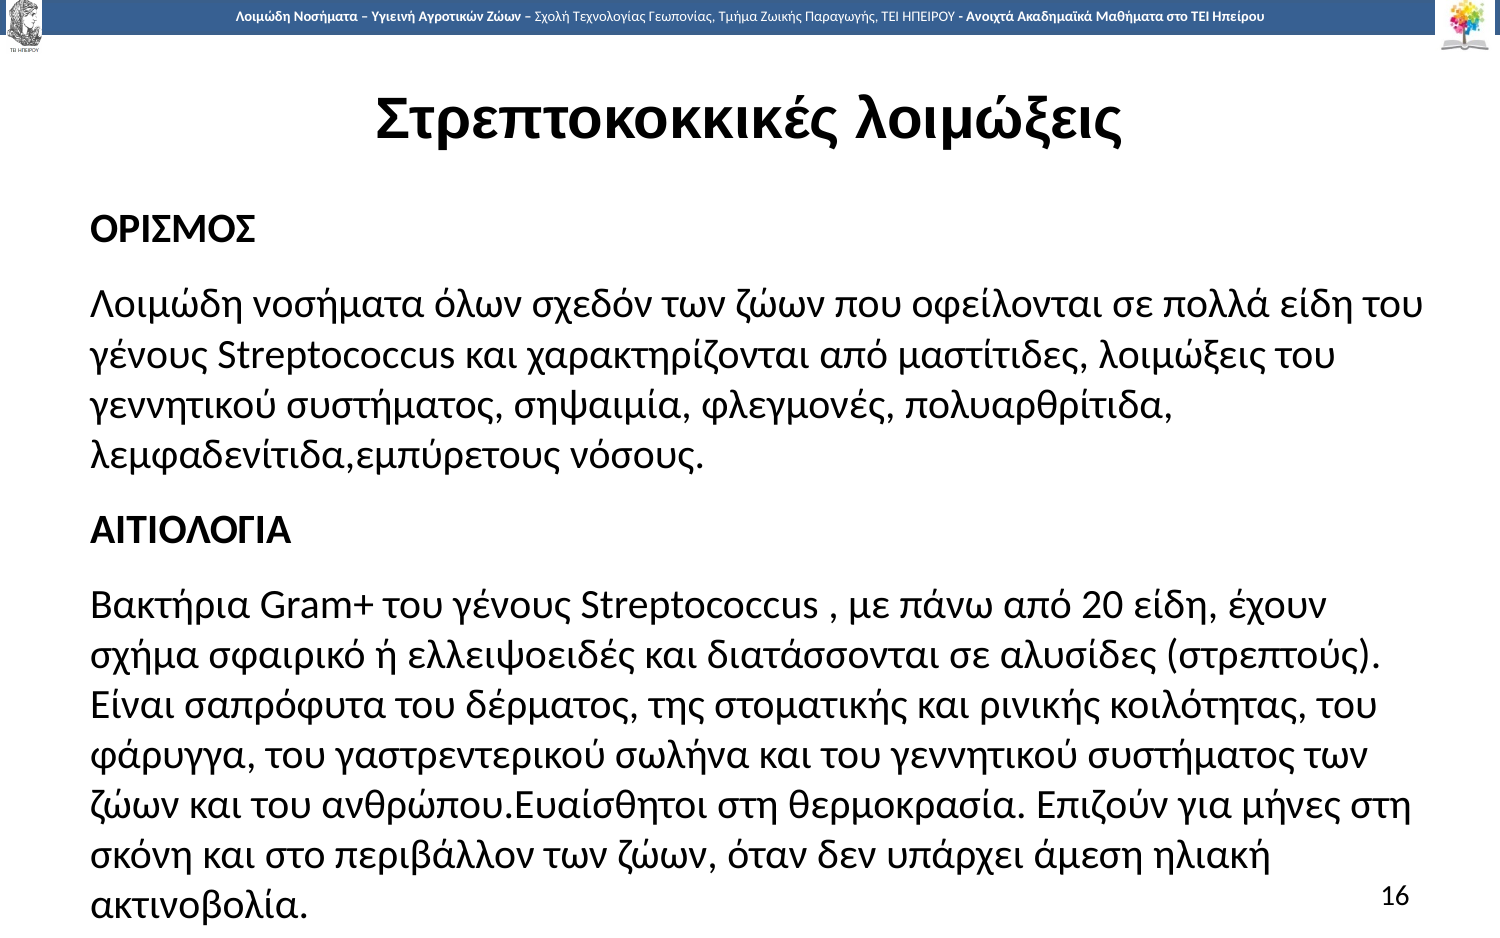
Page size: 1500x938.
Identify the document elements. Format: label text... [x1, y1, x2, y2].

title Στρεπτοκοκκικές λοιμώξεις [75, 37, 1425, 194]
list ΟΡΙΣΜΟΣ Λοιμώδη νοσήματα όλων σχεδόν των ζώων που οφείλονται σε πολλά είδη του γένους Streptococcus και χαρακτηρίζονται από μαστίτιδες, λοιμώξεις του γεννητικού συστήματος, σηψαιμία, φλεγμονές, πολυαρθρίτιδα, λεμφαδενίτιδα,εμπύρετους νόσους. ΑΙΤΙΟΛΟΓΙΑ Βακτήρια Gram+ του γένους Streptococcus , με πάνω από 20 είδη, έχουν σχήμα σφαιρικό ή ελλειψοειδές και διατάσσονται σε αλυσίδες (στρεπτούς). Είναι σαπρόφυτα του δέρματος, της στοματικής και ρινικής κοιλότητας, του φάρυγγα, του γαστρεντερικού σωλήνα και του γεννητικού συστήματος των ζώων και του ανθρώπου.Ευαίσθητοι στη θερμοκρασία. Επιζούν για μήνες στη σκόνη και στο περιβάλλον των ζώων, όταν δεν υπάρχει άμεση ηλιακή ακτινοβολία. [75, 193, 1447, 838]
picture [6, 0, 42, 54]
picture [1435, 0, 1495, 52]
slide_number 16 [1074, 868, 1425, 919]
